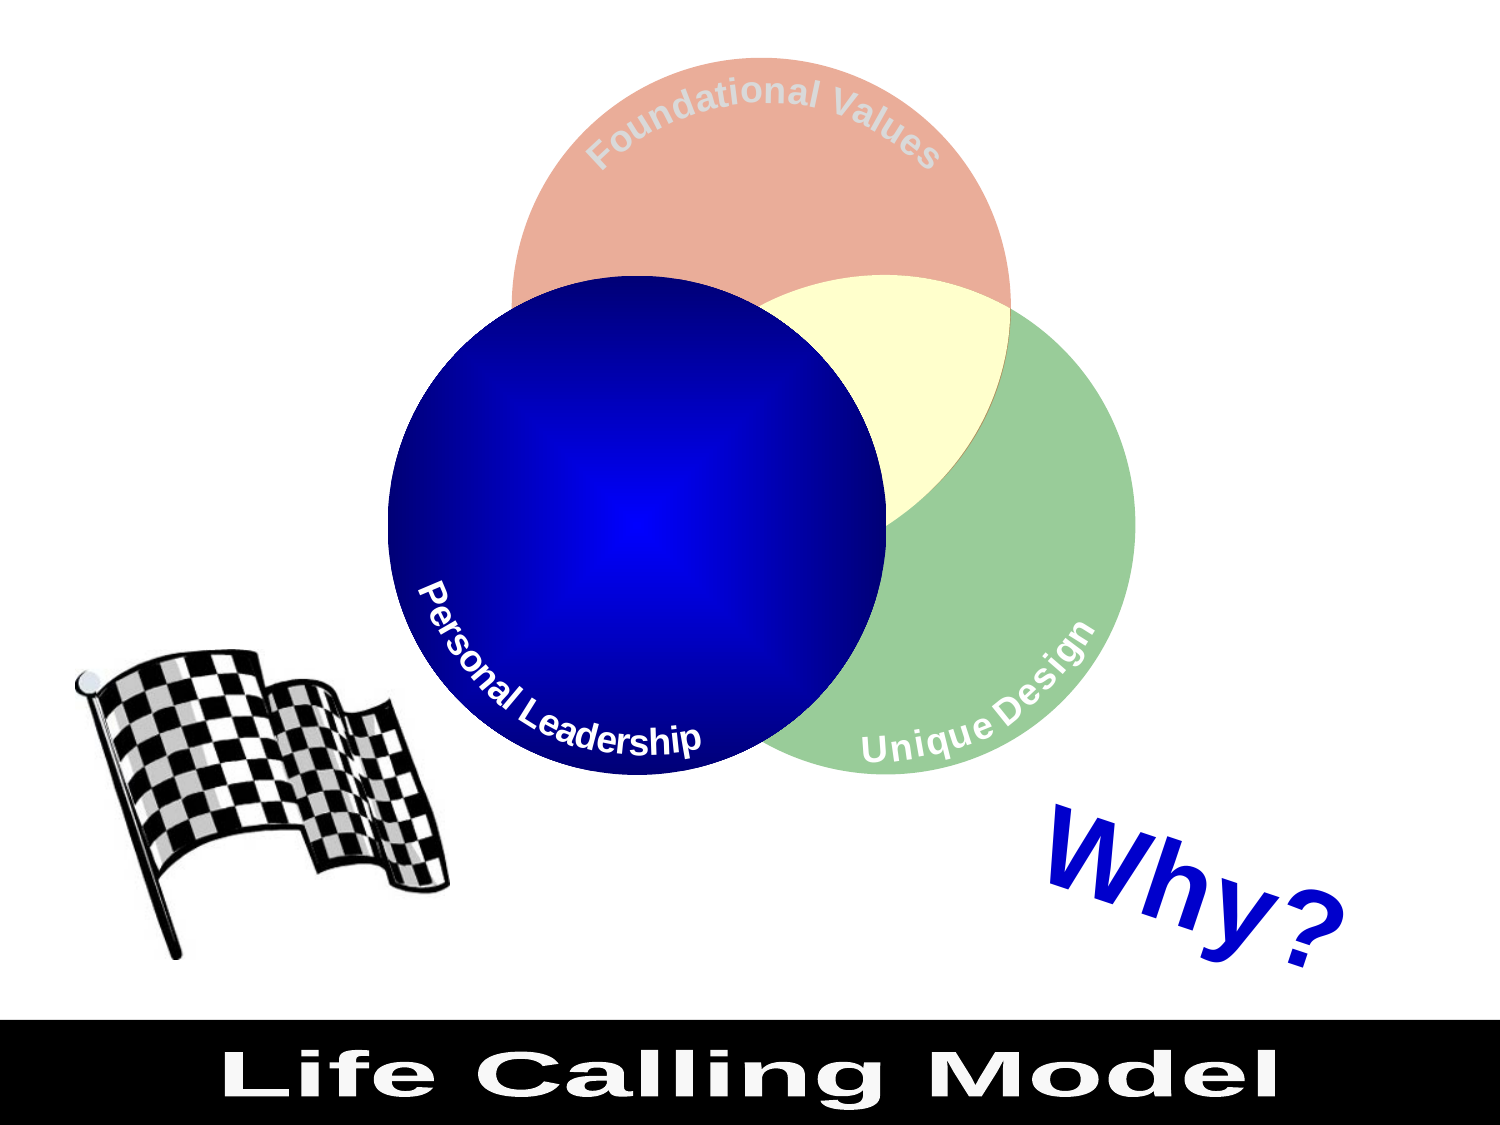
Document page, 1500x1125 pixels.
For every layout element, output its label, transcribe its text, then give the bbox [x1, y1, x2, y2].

picture [74, 649, 451, 961]
text_box [885, 274, 1011, 522]
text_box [892, 619, 1101, 771]
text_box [587, 65, 943, 178]
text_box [0, 1019, 1500, 1125]
text_box [892, 308, 1136, 647]
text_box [387, 275, 887, 776]
text_box [513, 133, 1011, 309]
text_box [710, 57, 813, 63]
text_box Why? [940, 774, 1450, 1018]
